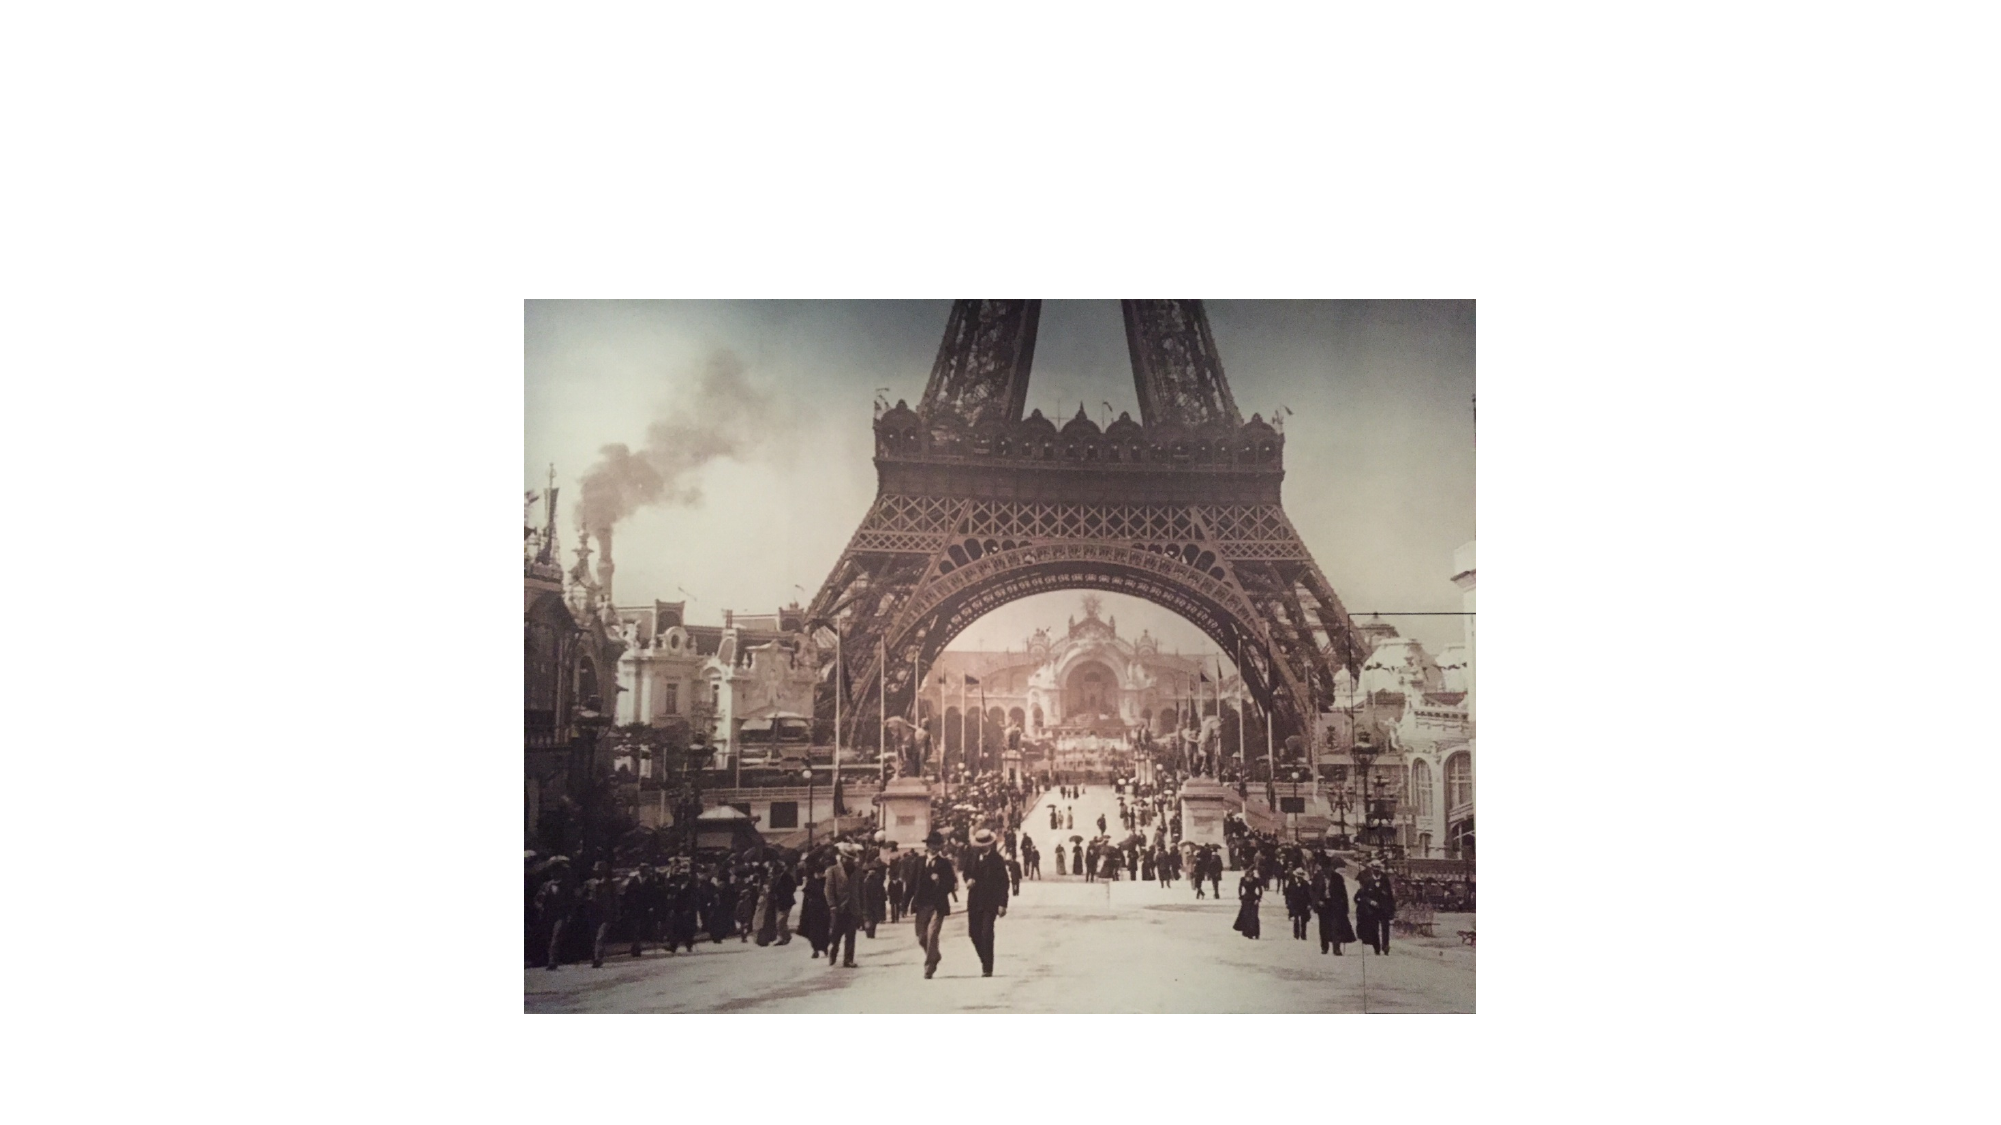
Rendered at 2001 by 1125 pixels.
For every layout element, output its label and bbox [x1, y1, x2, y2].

list [524, 299, 1476, 1014]
